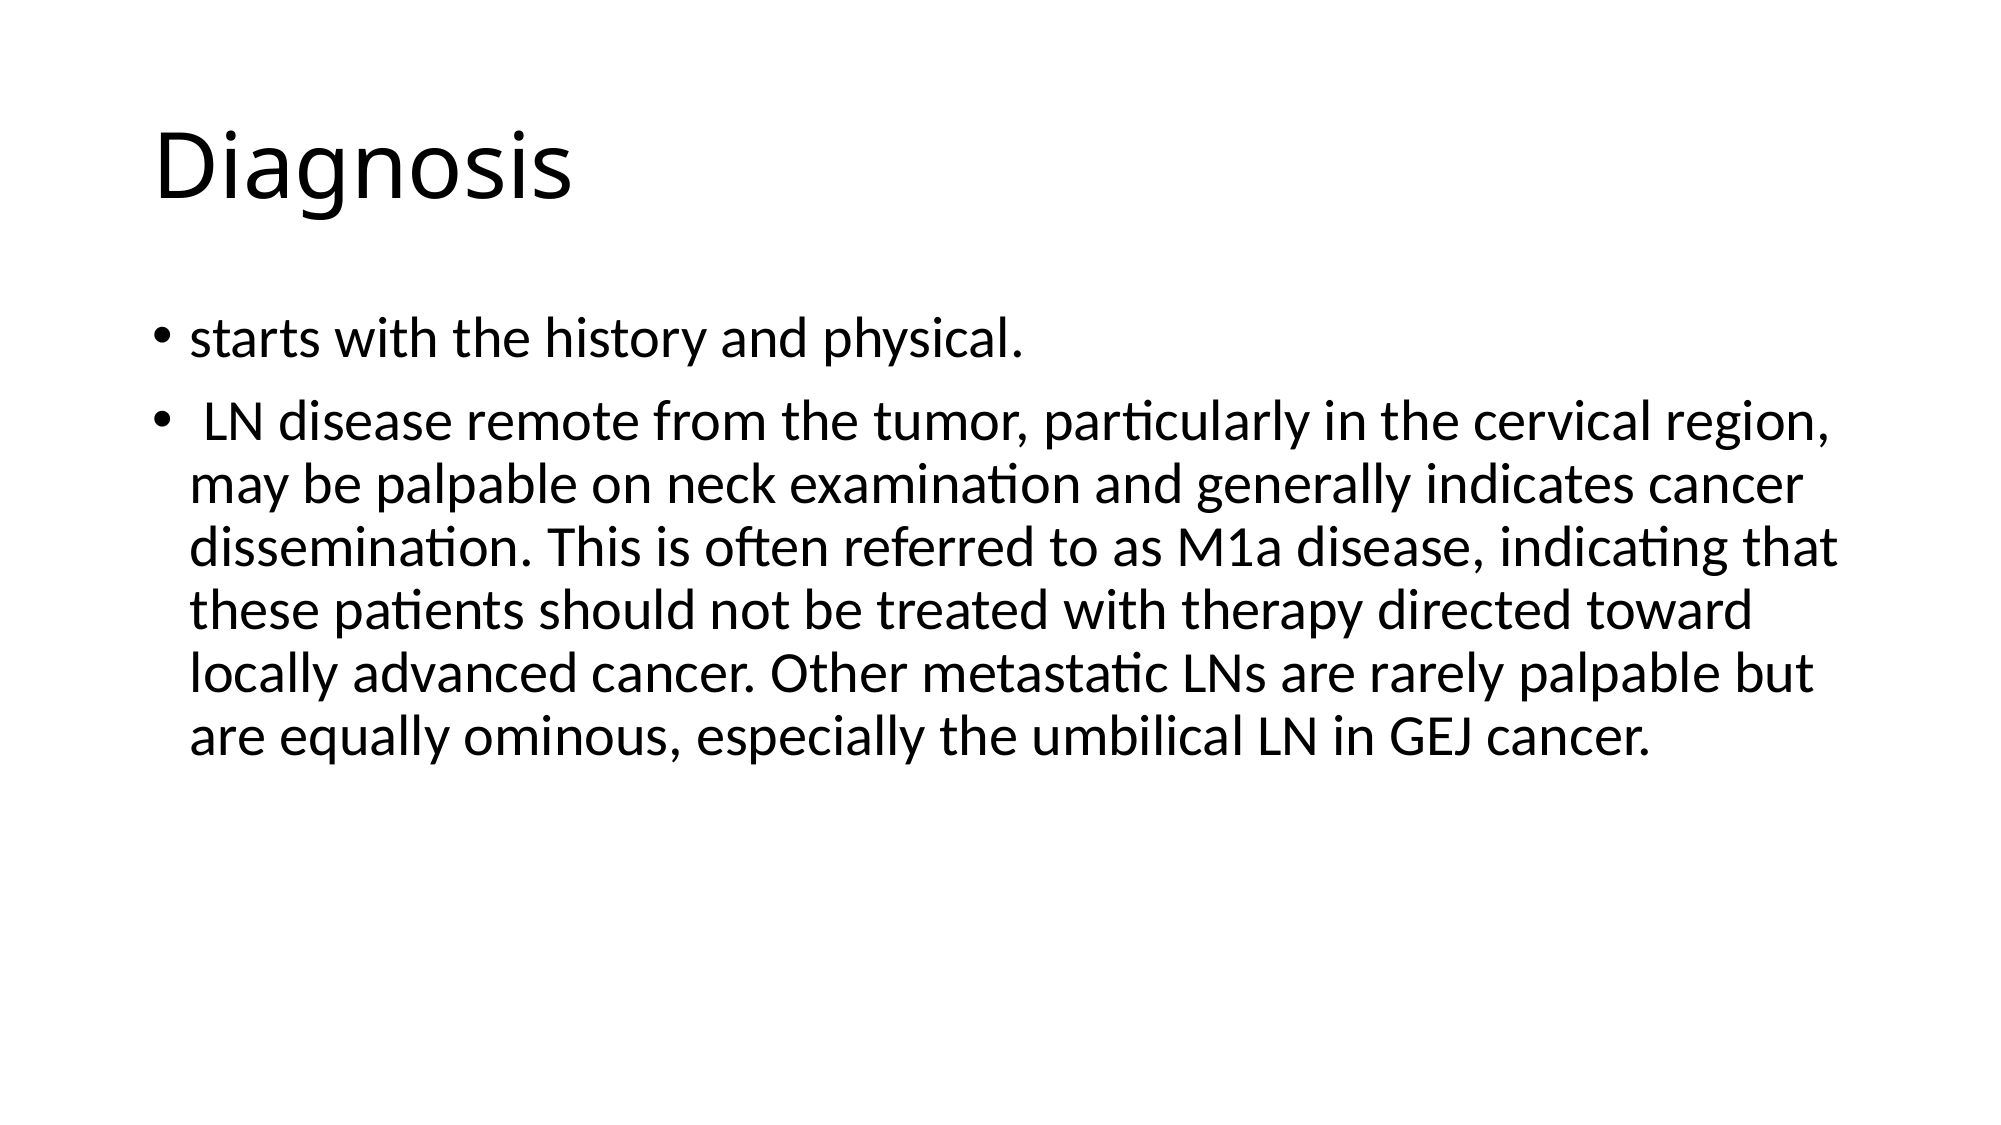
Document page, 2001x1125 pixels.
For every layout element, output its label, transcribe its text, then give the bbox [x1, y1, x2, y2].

list starts with the history and physical. LN disease remote from the tumor, particularly in the cervical region, may be palpable on neck examination and generally indicates cancer dissemination. This is often referred to as M1a disease, indicating that these patients should not be treated with therapy directed toward locally advanced cancer. Other metastatic LNs are rarely palpable but are equally ominous, especially the umbilical LN in GEJ cancer. [137, 299, 1863, 1014]
title Diagnosis [137, 59, 1863, 278]
